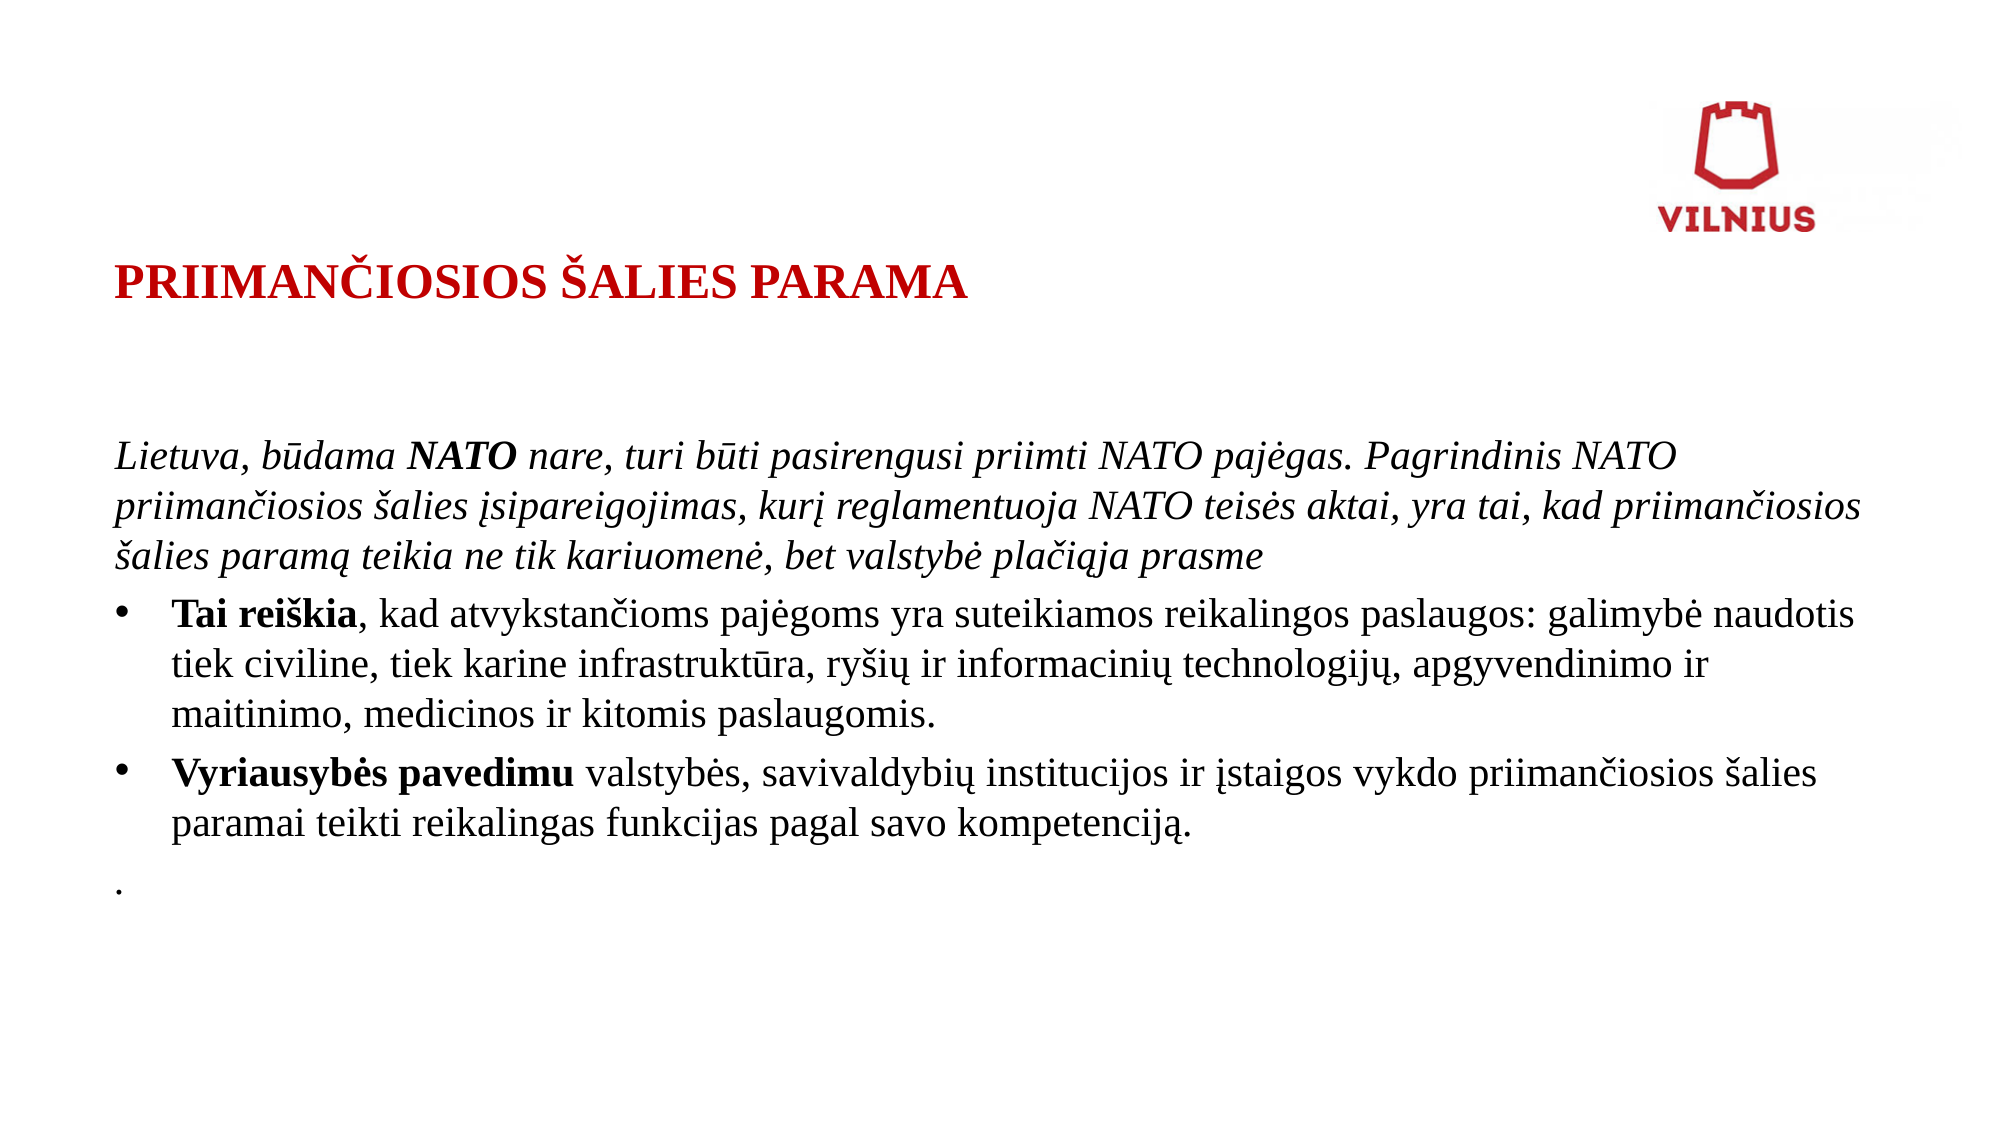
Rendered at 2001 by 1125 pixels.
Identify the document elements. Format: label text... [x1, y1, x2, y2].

list Lietuva, būdama NATO nare, turi būti pasirengusi priimti NATO pajėgas. Pagrindinis NATO priimančiosios šalies įsipareigojimas, kurį reglamentuoja NATO teisės aktai, yra tai, kad priimančiosios šalies paramą teikia ne tik kariuomenė, bet valstybė plačiąja prasme Tai reiškia, kad atvykstančioms pajėgoms yra suteikiamos reikalingos paslaugos: galimybė naudotis tiek civiline, tiek karine infrastruktūra, ryšių ir informacinių technologijų, apgyvendinimo ir maitinimo, medicinos ir kitomis paslaugomis. Vyriausybės pavedimu valstybės, savivaldybių institucijos ir įstaigos vykdo priimančiosios šalies paramai teikti reikalingas funkcijas pagal savo kompetenciją. . [99, 361, 1900, 1105]
picture [1649, 101, 1962, 232]
title PRIIMANČIOSIOS ŠALIES PARAMA [99, 184, 1900, 361]
